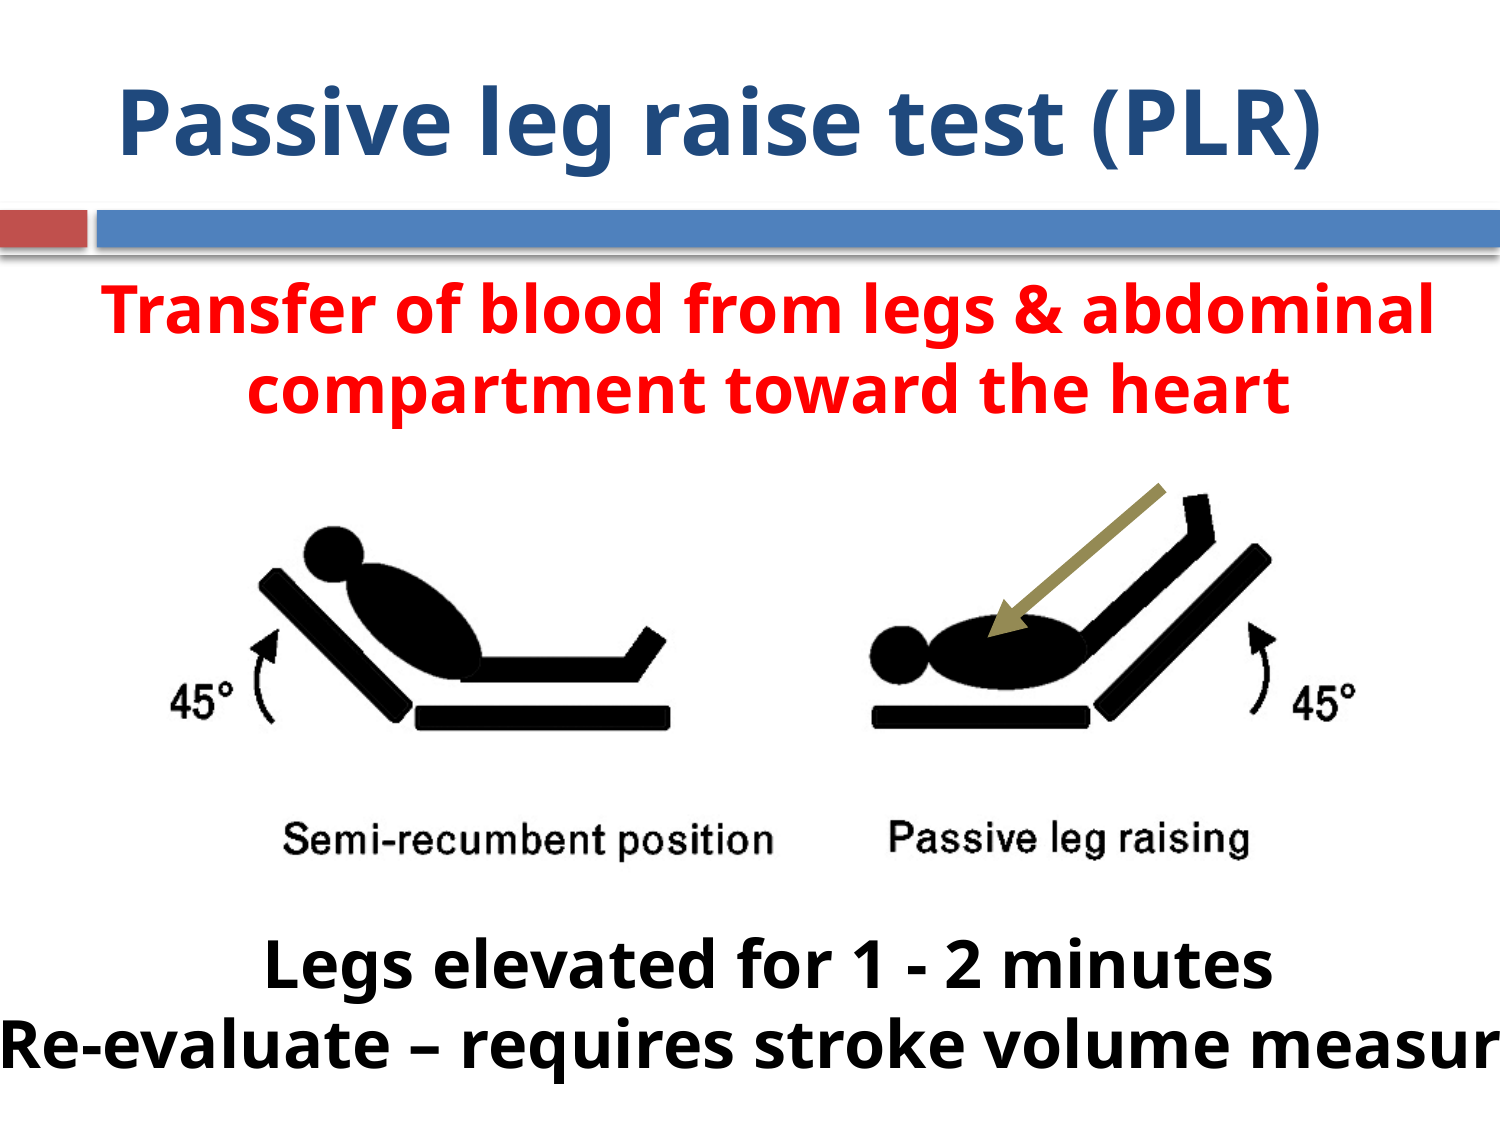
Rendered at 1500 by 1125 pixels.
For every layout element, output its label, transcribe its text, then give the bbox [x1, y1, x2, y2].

text_box Transfer of blood from legs & abdominal compartment toward the heart [69, 259, 1470, 435]
text_box Legs elevated for 1 - 2 minutes Re-evaluate – requires stroke volume measure [0, 914, 1500, 1090]
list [87, 463, 1426, 901]
title Passive leg raise test (PLR) [100, 37, 1438, 200]
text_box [987, 487, 1163, 638]
